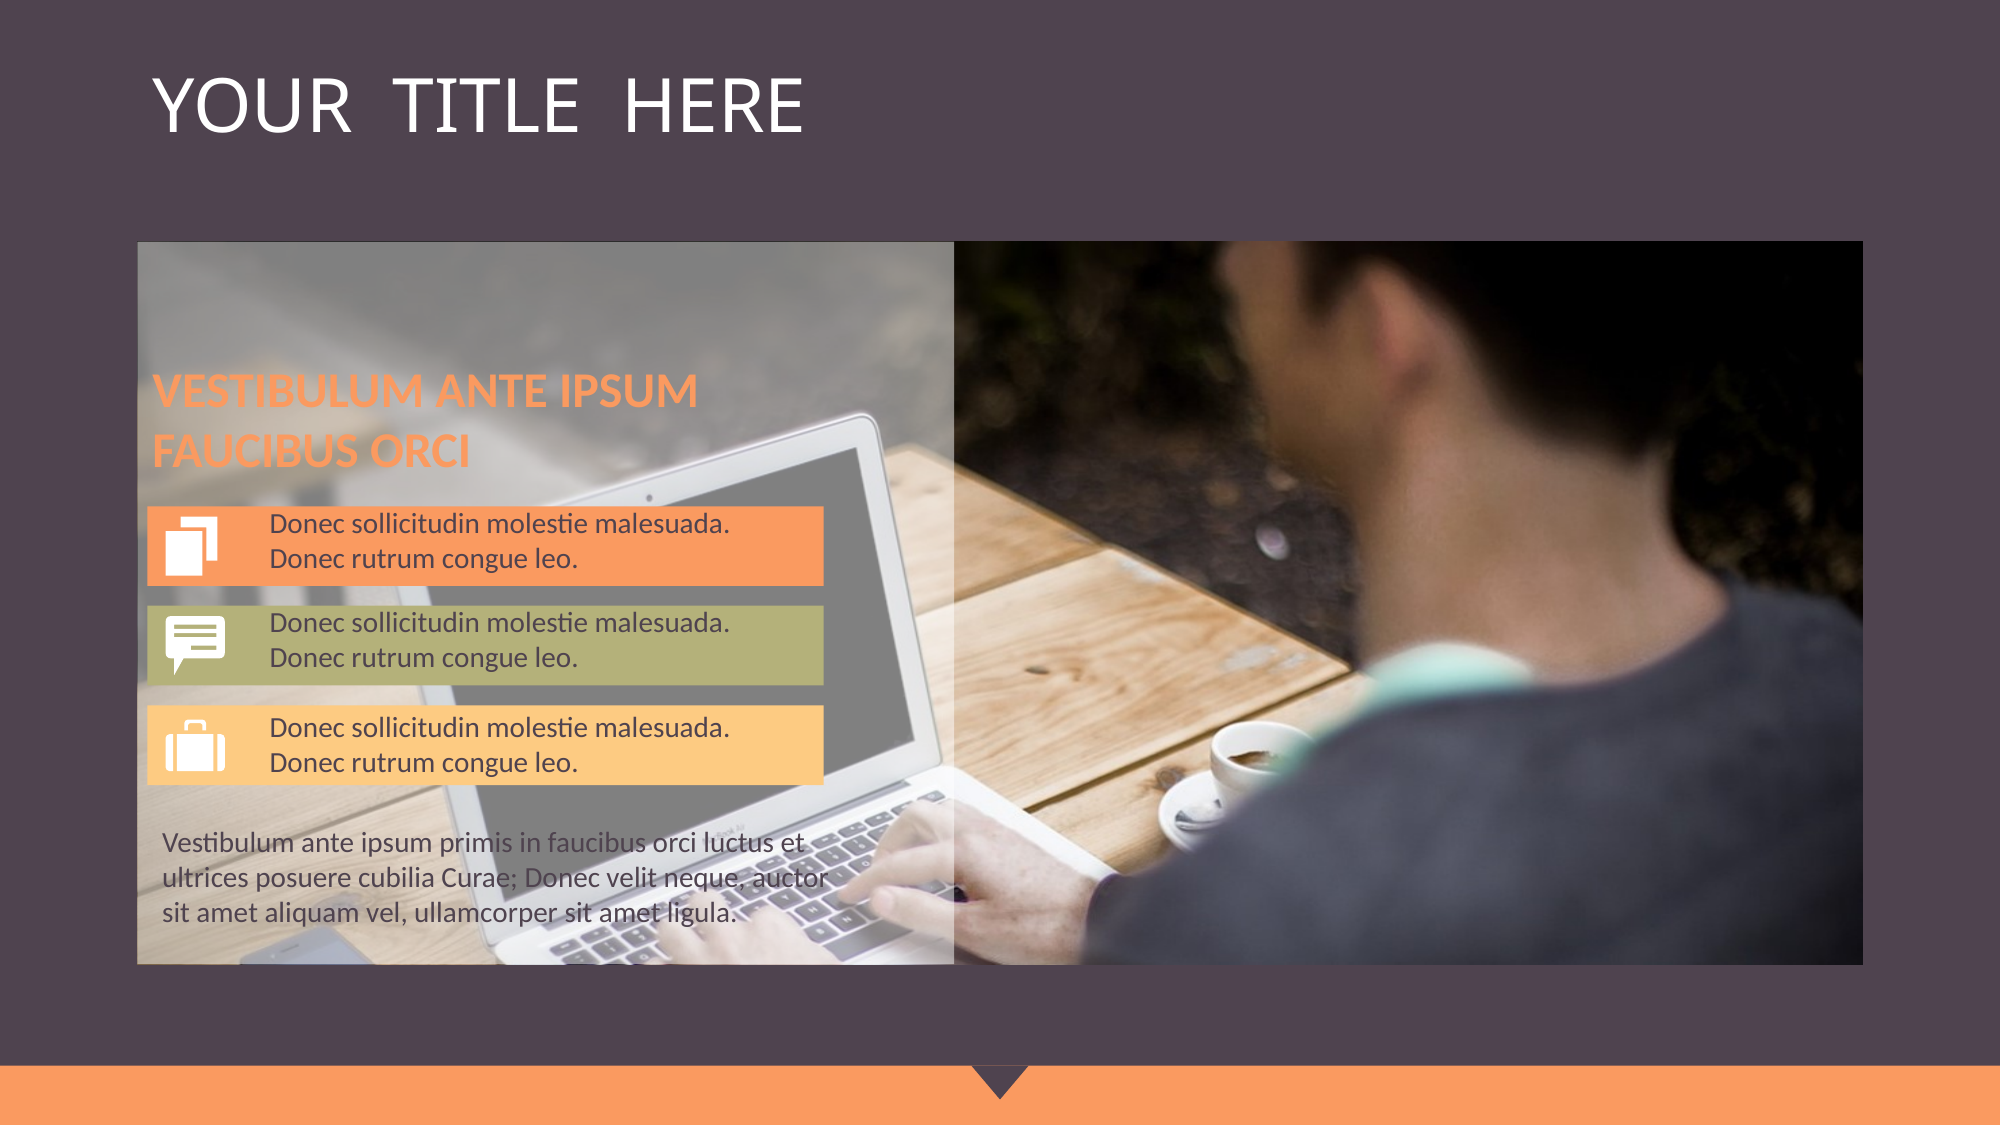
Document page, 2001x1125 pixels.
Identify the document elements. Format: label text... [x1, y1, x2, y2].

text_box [165, 516, 218, 576]
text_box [147, 506, 824, 786]
picture [137, 241, 1863, 965]
title Your Title Here [137, 59, 1863, 241]
